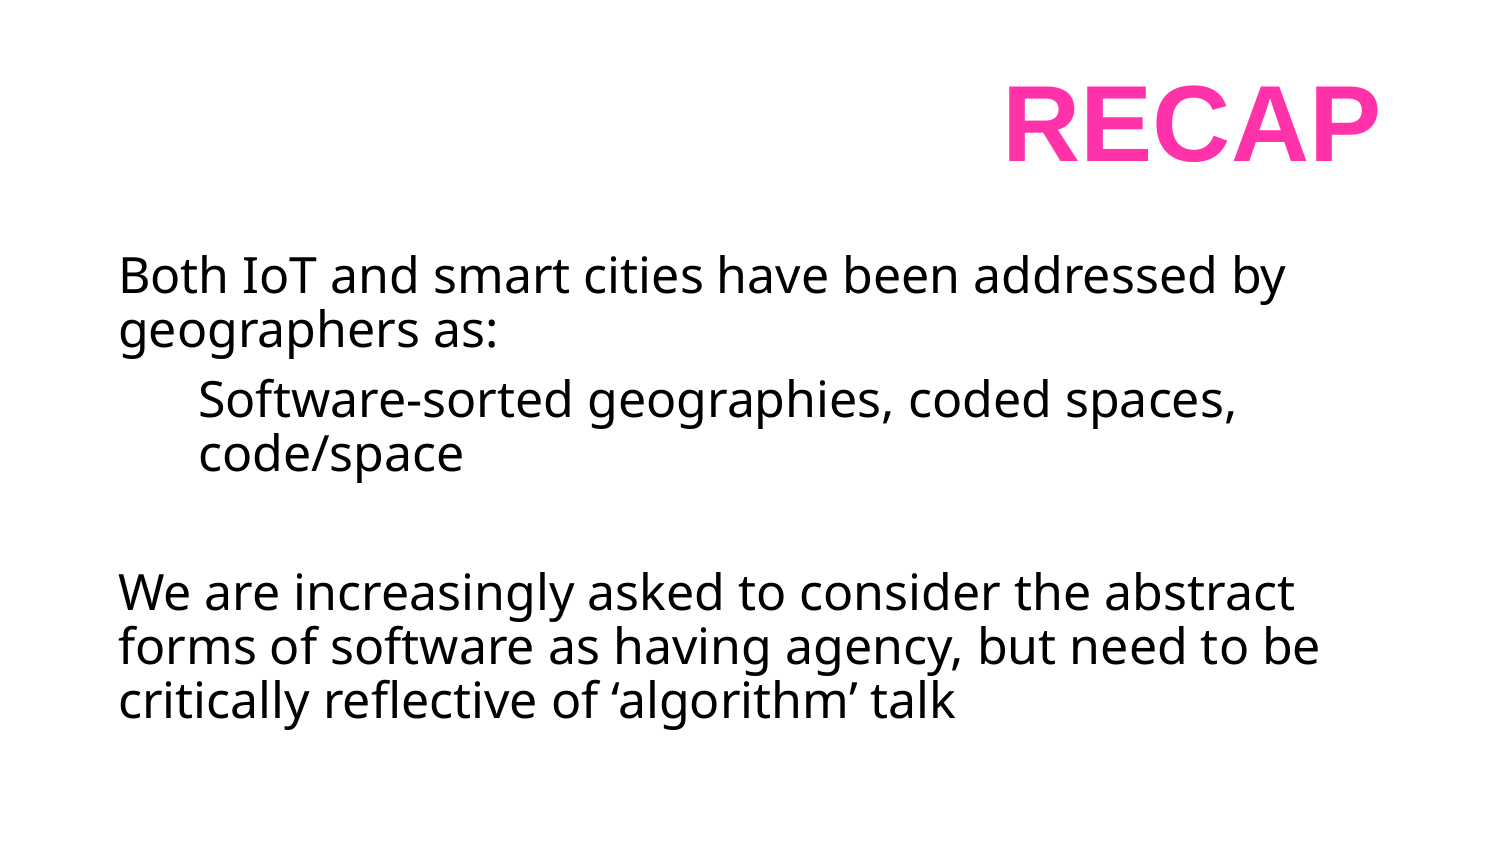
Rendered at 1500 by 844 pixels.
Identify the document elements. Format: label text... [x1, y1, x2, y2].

title Recap [0, 44, 1397, 208]
list Both IoT and smart cities have been addressed by geographers as: Software-sorted geographies, coded spaces, code/space We are increasingly asked to consider the abstract forms of software as having agency, but need to be critically reflective of ‘algorithm’ talk [103, 243, 1397, 760]
